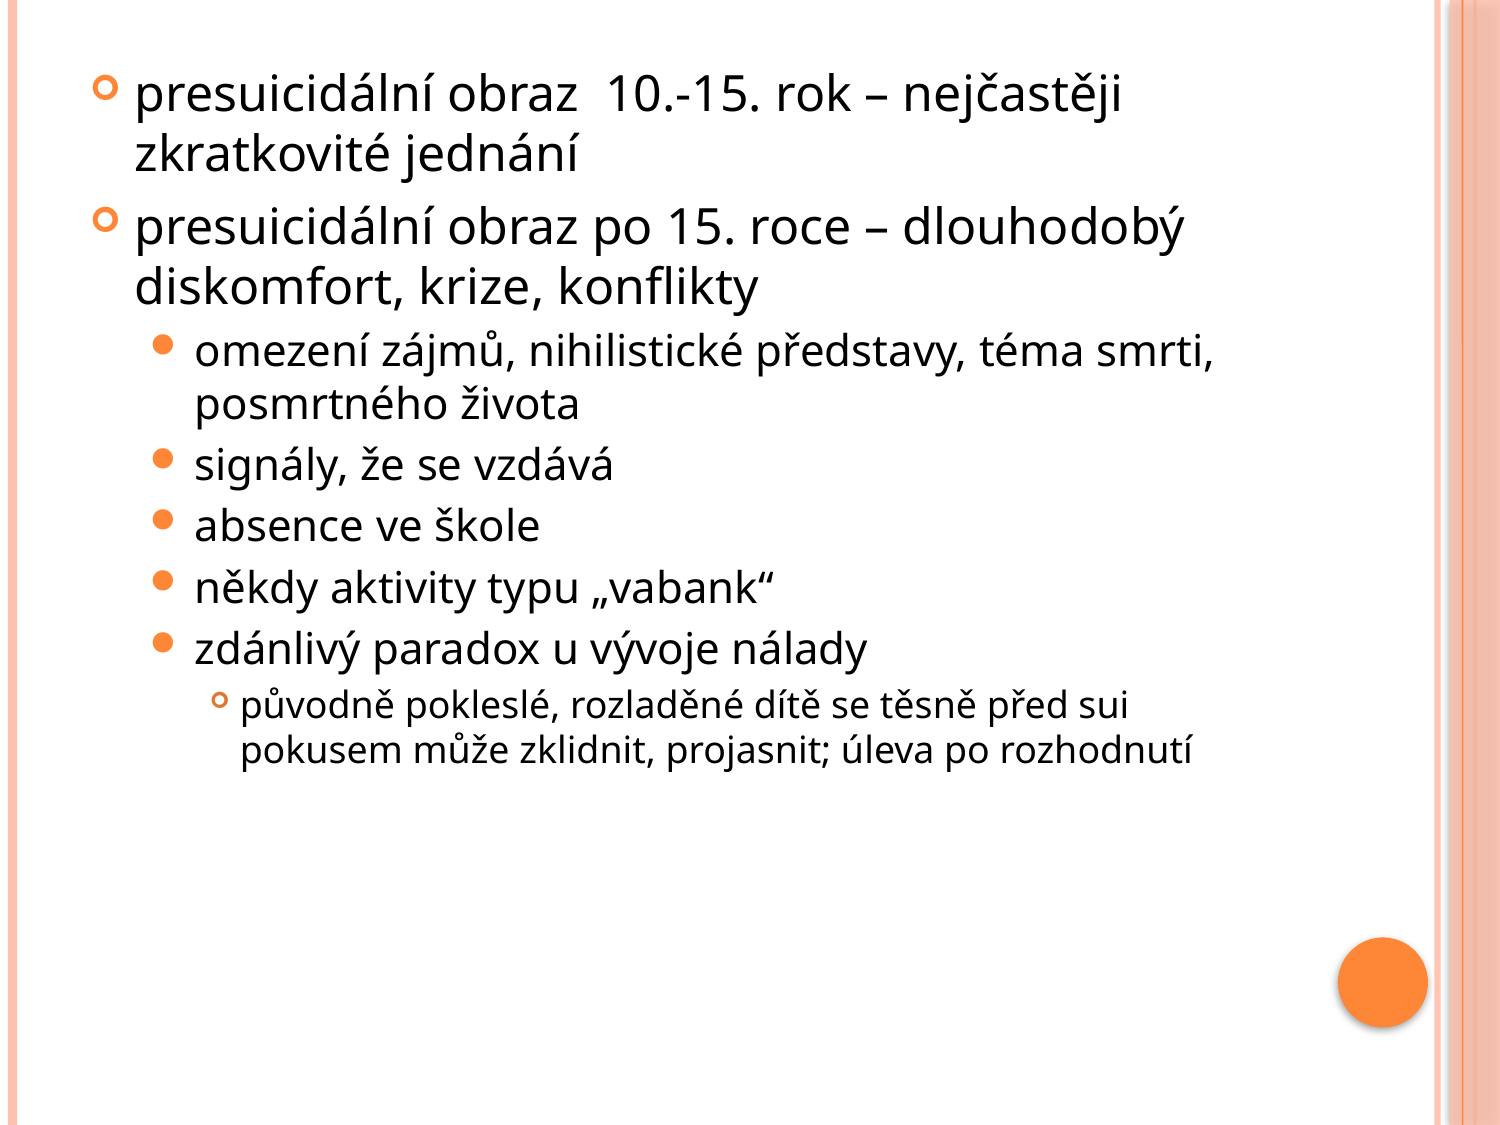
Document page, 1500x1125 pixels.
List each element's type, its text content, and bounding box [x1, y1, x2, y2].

list presuicidální obraz 10.-15. rok – nejčastěji zkratkovité jednání presuicidální obraz po 15. roce – dlouhodobý diskomfort, krize, konflikty omezení zájmů, nihilistické představy, téma smrti, posmrtného života signály, že se vzdává absence ve škole někdy aktivity typu „vabank“ zdánlivý paradox u vývoje nálady původně pokleslé, rozladěné dítě se těsně před sui pokusem může zklidnit, projasnit; úleva po rozhodnutí [75, 54, 1300, 1062]
